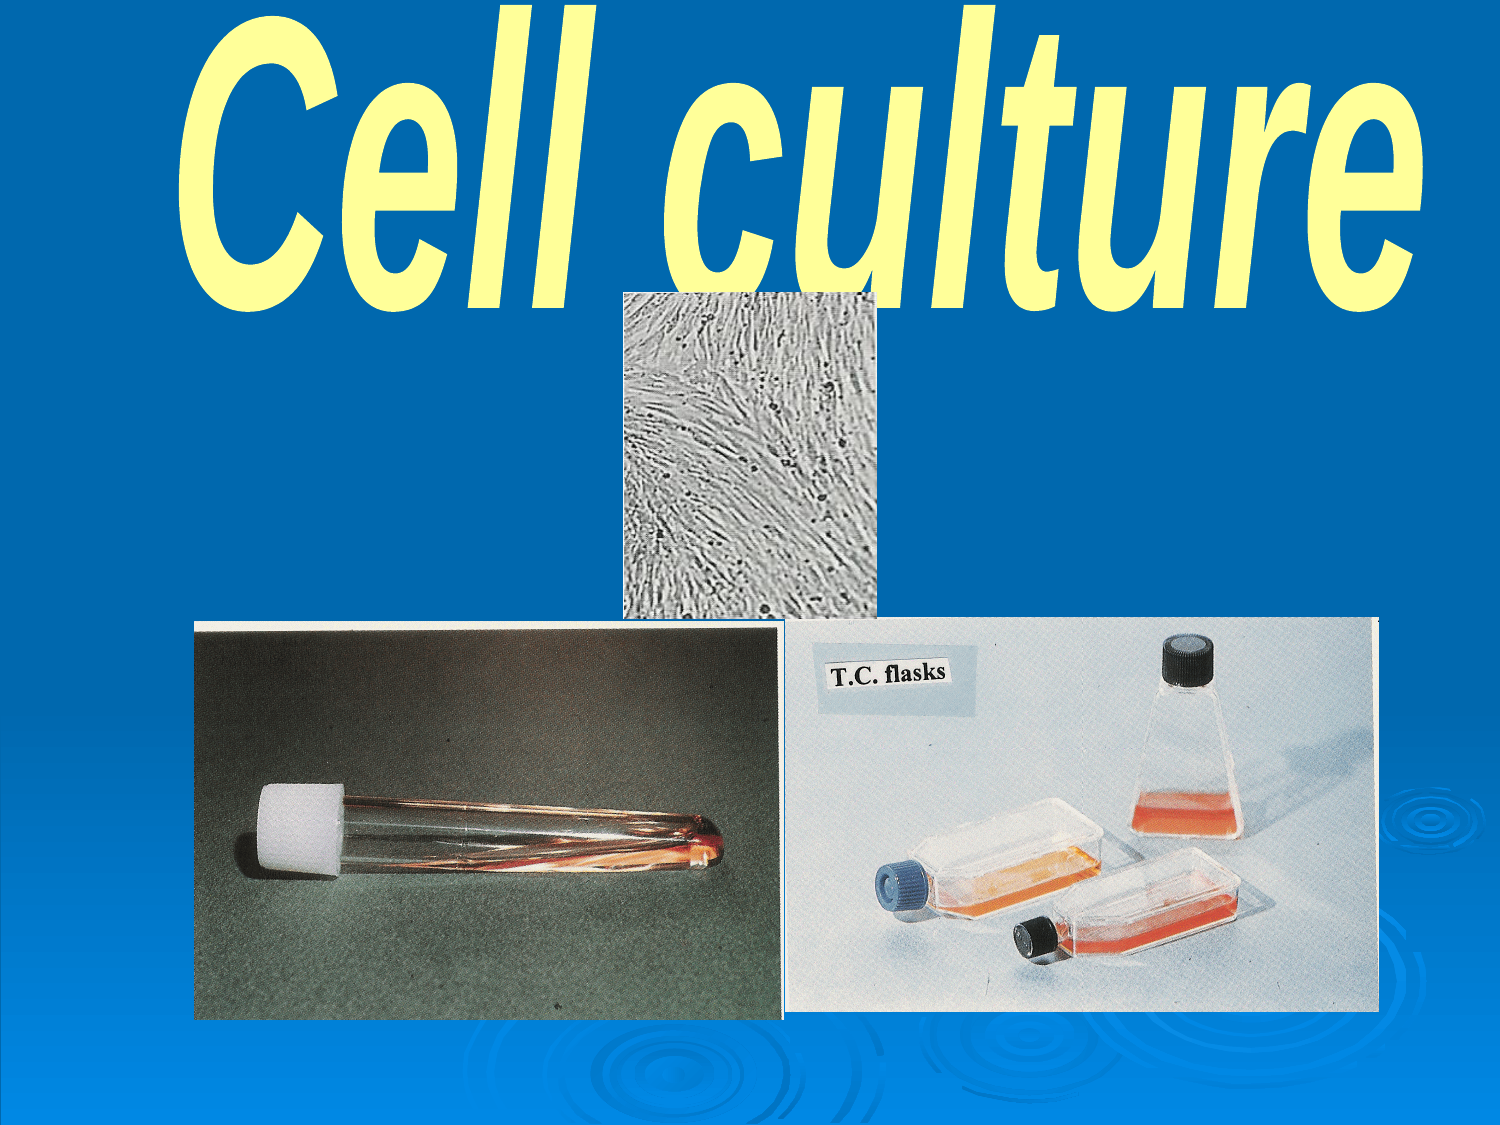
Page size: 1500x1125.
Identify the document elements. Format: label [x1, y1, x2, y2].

picture [194, 292, 1379, 1020]
